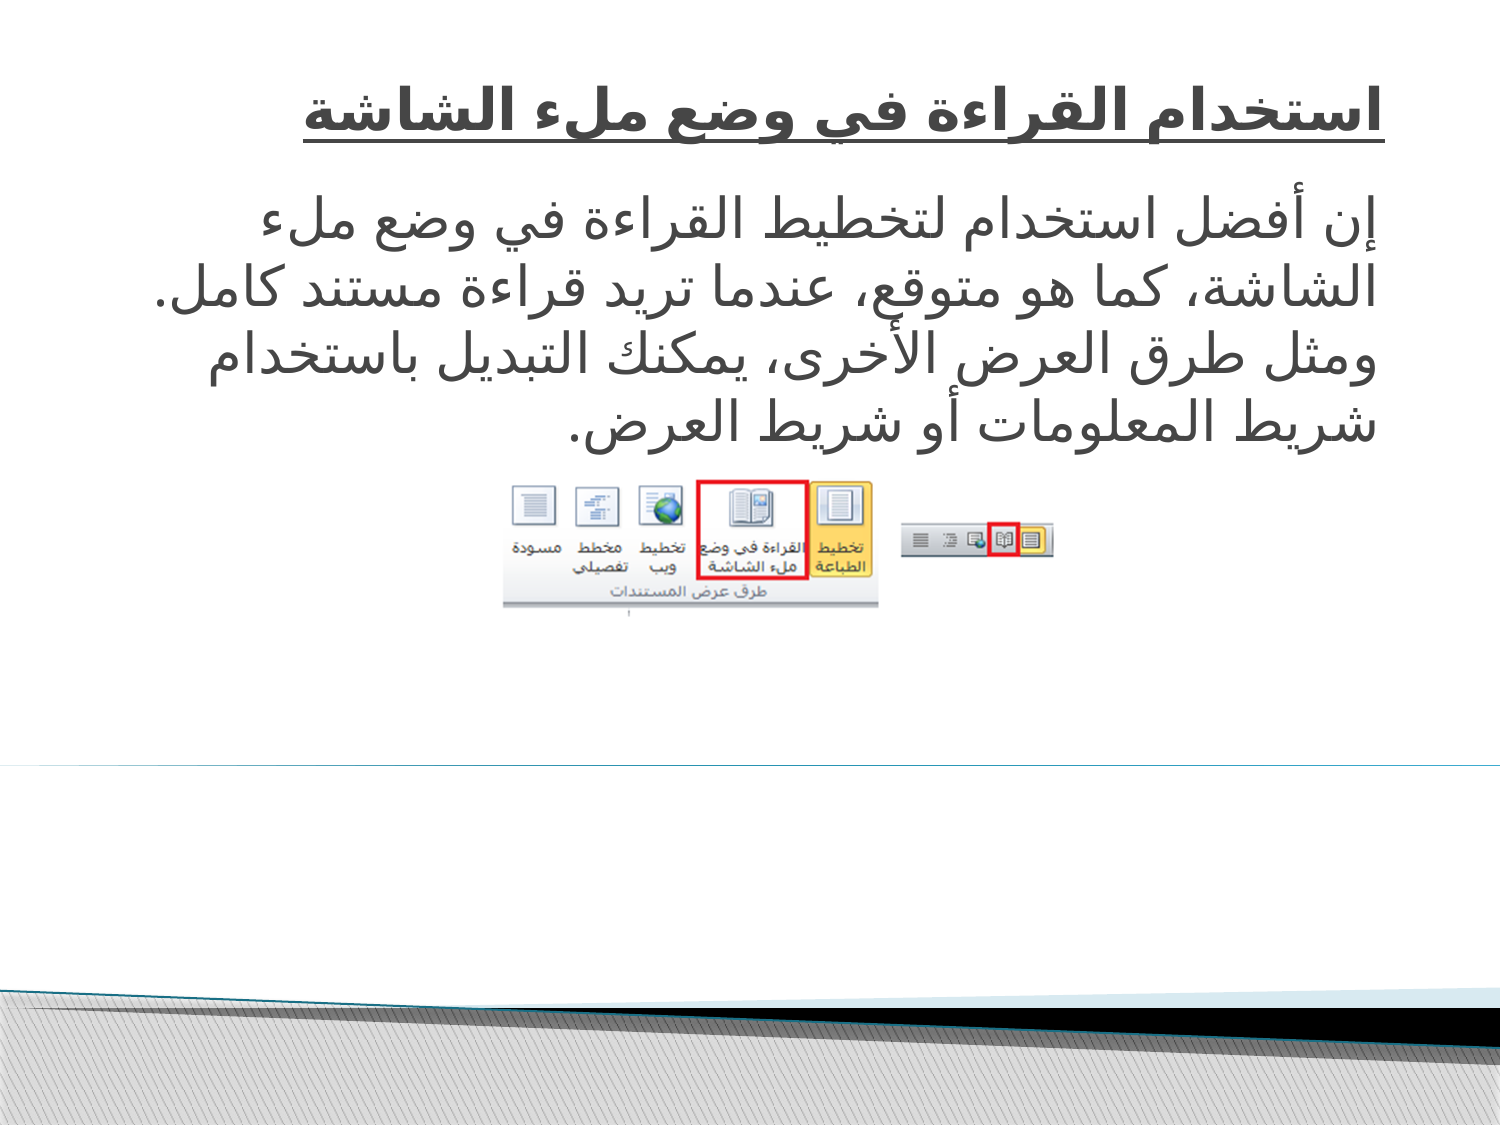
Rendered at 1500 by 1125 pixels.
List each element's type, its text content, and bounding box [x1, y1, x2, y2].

picture [5, 1008, 1500, 1066]
subtitle إن أفضل استخدام لتخطيط القراءة في وضع ملء الشاشة، كما هو متوقع، عندما تريد قراءة مستند كامل. ومثل طرق العرض الأخرى، يمكنك التبديل باستخدام شريط المعلومات أو شريط العرض. [112, 174, 1388, 975]
picture [499, 474, 1059, 618]
title استخدام القراءة في وضع ملء الشاشة [125, 37, 1400, 150]
